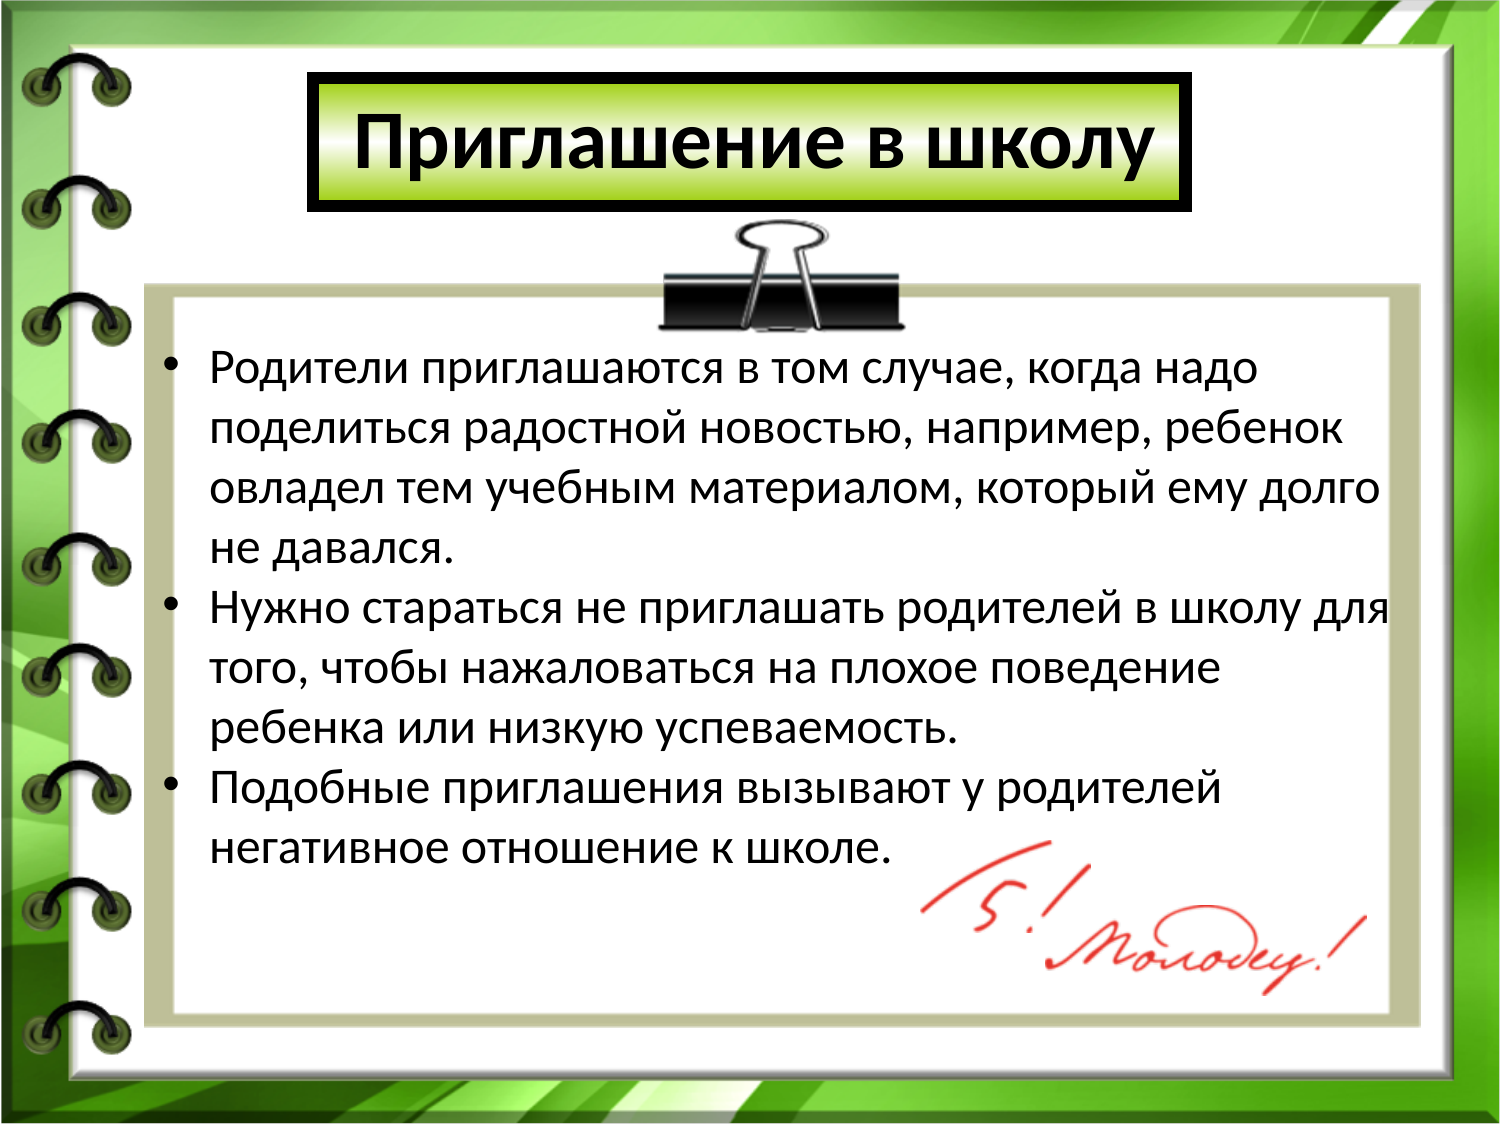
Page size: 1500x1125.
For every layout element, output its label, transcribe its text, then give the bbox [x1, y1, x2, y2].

picture [0, 0, 1500, 1125]
text_box [312, 78, 1186, 206]
text_box Приглашение в школу [338, 78, 1172, 193]
